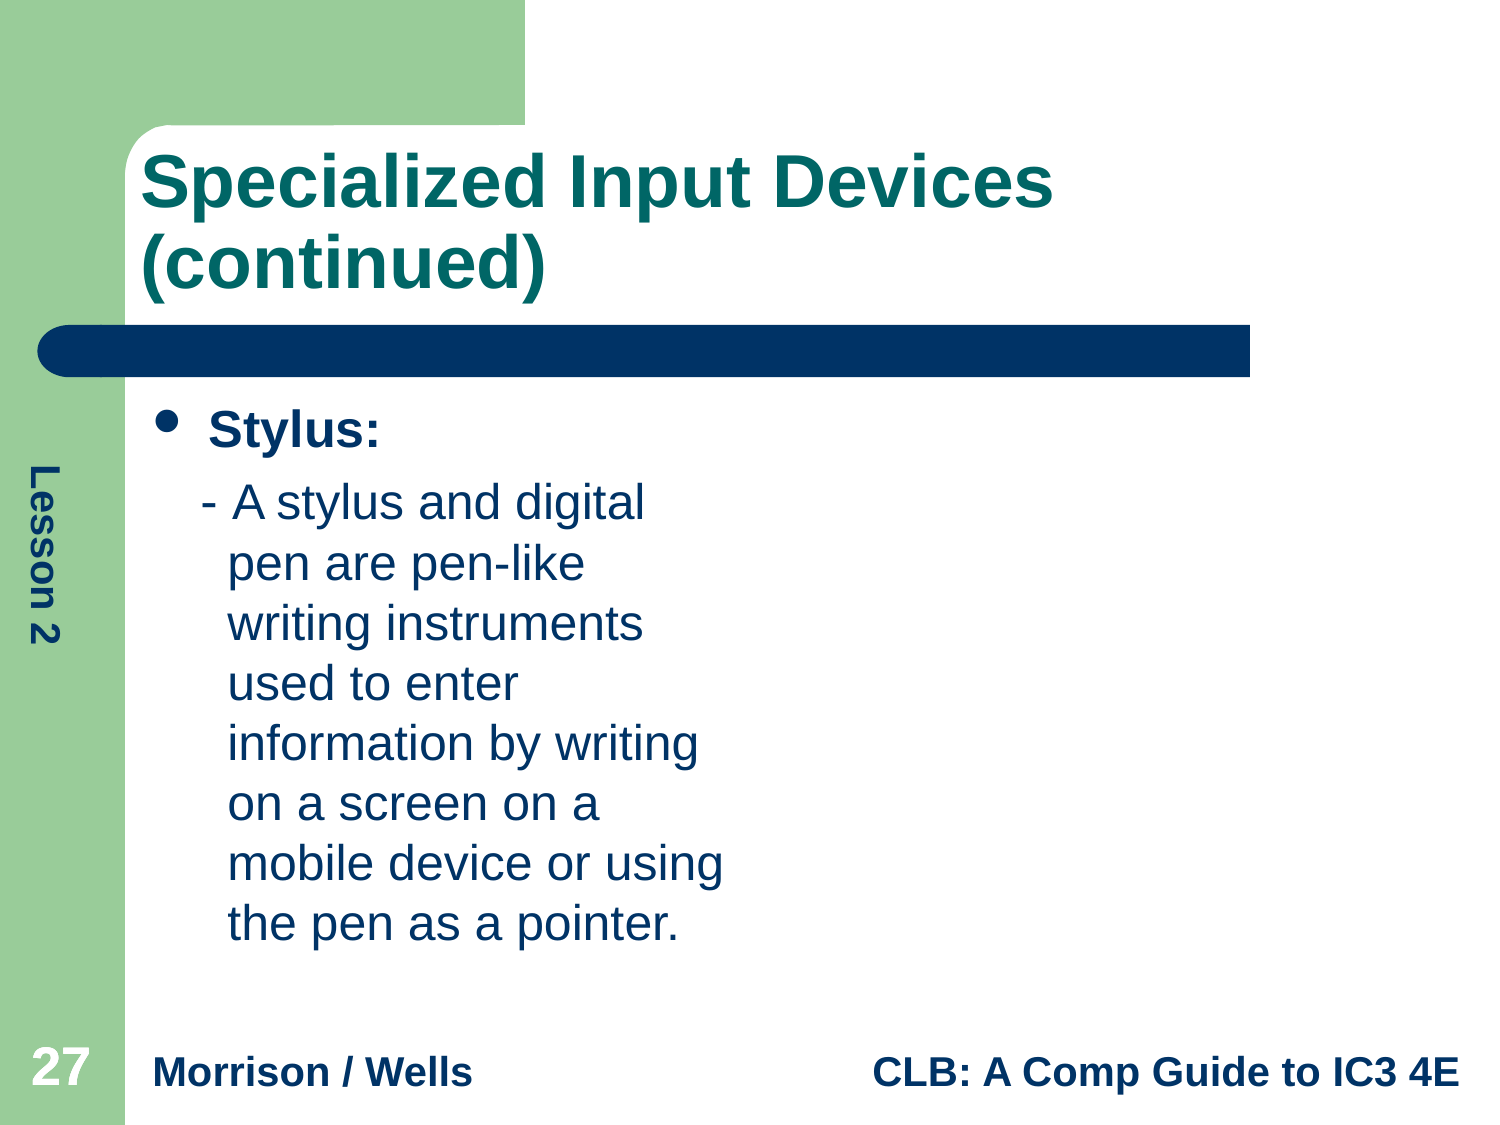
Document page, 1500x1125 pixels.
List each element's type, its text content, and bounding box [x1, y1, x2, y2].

title Specialized Input Devices (continued) [124, 124, 1426, 313]
list Stylus: - A stylus and digital pen are pen-like writing instruments used to enter information by writing on a screen on a mobile device or using the pen as a pointer. [137, 387, 757, 999]
text_box 27 [13, 1023, 111, 1105]
